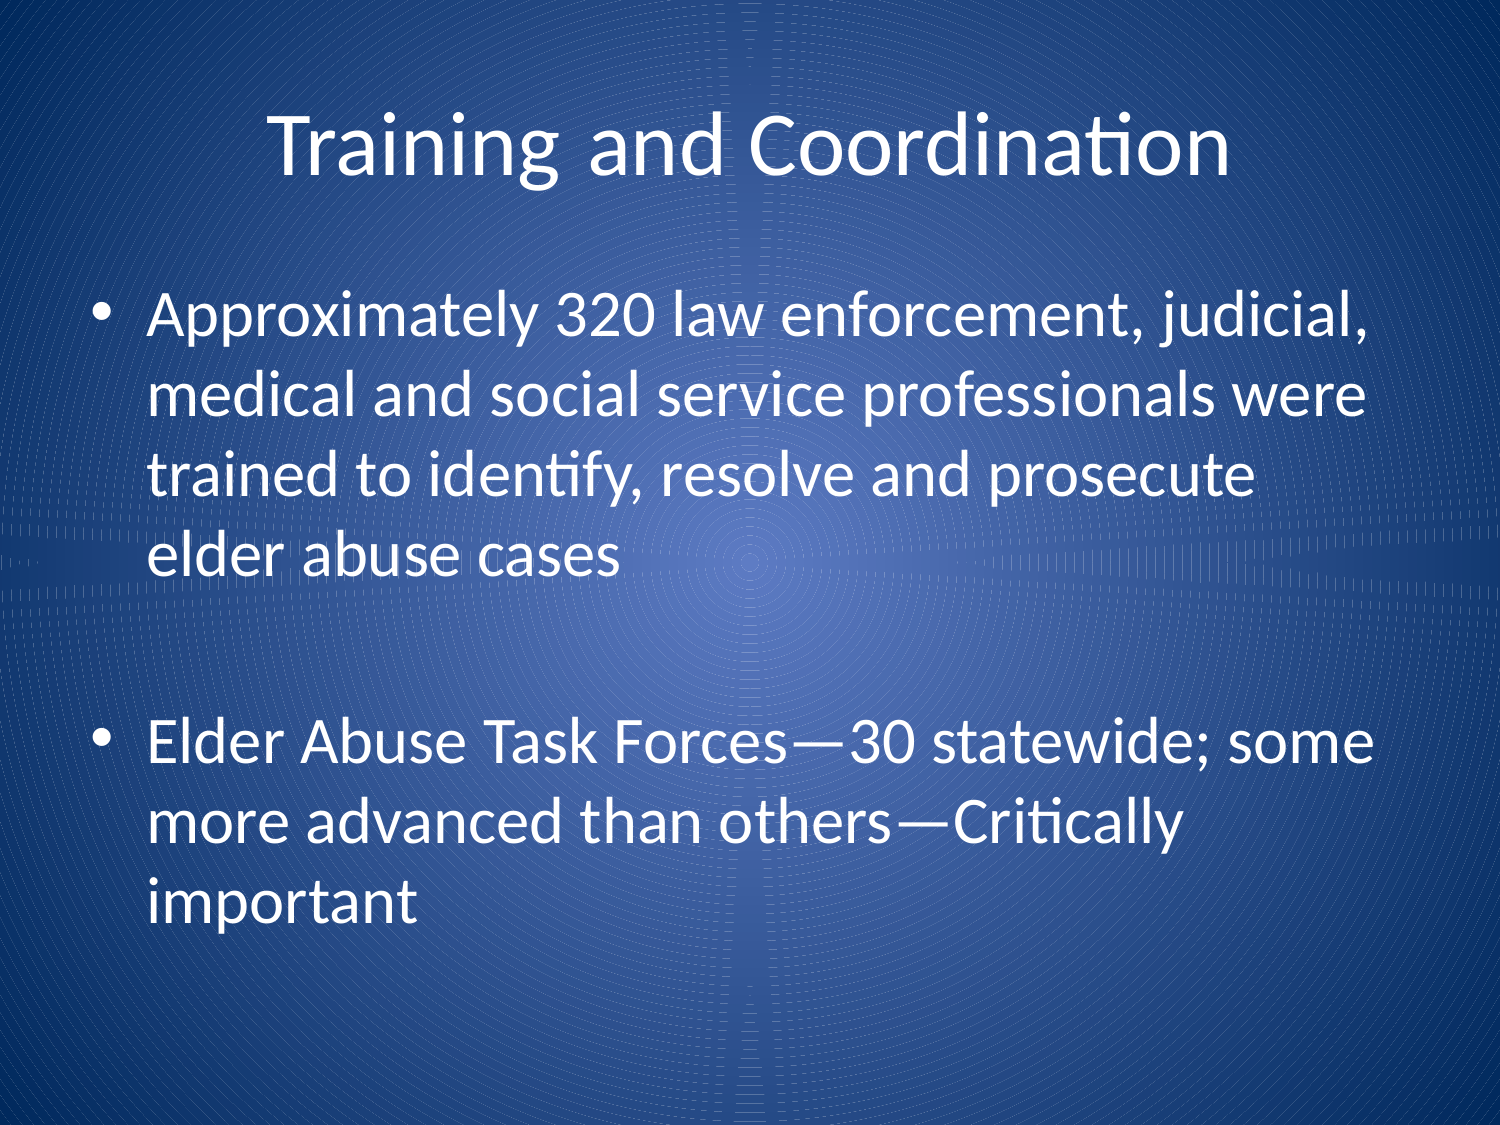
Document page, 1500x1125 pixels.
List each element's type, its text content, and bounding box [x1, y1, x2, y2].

list Approximately 320 law enforcement, judicial, medical and social service professionals were trained to identify, resolve and prosecute elder abuse cases Elder Abuse Task Forces—30 statewide; some more advanced than others—Critically important [74, 262, 1426, 1006]
title Training and Coordination [74, 44, 1426, 233]
